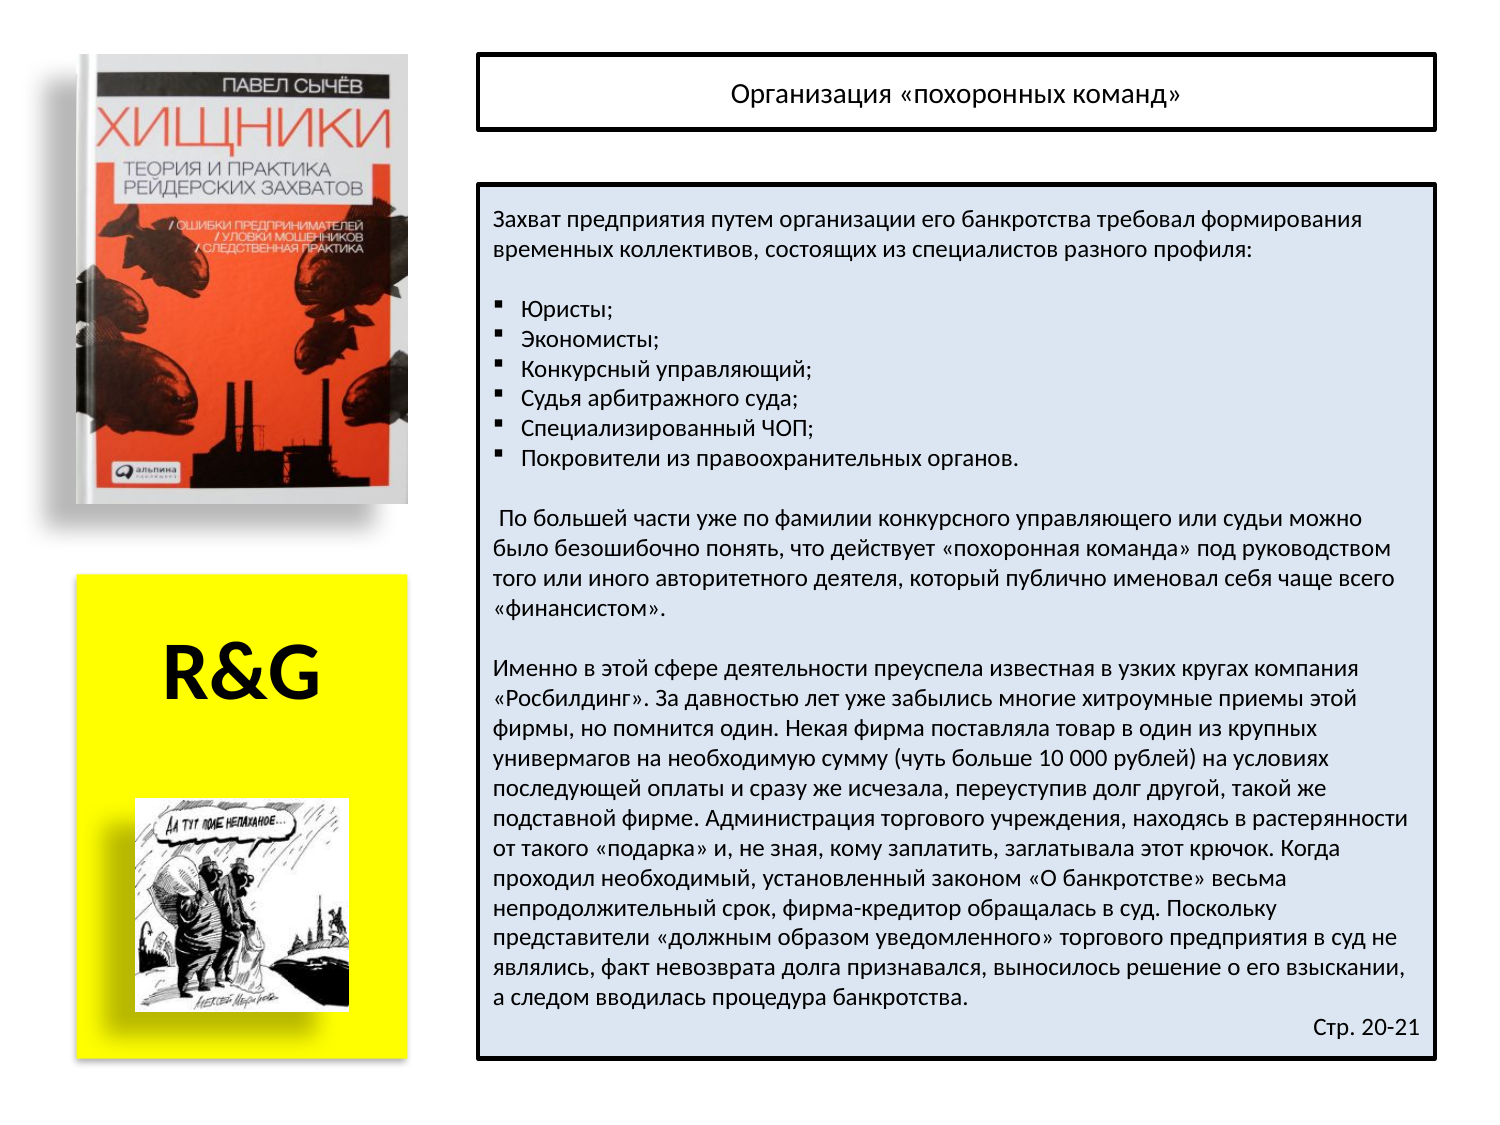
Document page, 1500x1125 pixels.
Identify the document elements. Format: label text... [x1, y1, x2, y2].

text_box Организация «похоронных команд» [476, 52, 1437, 132]
picture [76, 54, 408, 504]
table_cell Перевод денежных средств на анонимный счет за границу [95, 801, 350, 1044]
picture [135, 798, 349, 1012]
text_box Захват предприятия путем организации его банкротства требовал формирования временных коллективов, состоящих из специалистов разного профиля: Юристы; Экономисты; Конкурсный управляющий; Судья арбитражного суда; Специализированный ЧОП; Покровители из правоохранительных органов. По большей части уже по фамилии конкурсного управляющего или судьи можно было безошибочно понять, что действует «похоронная команда» под руководством того или иного авторитетного деятеля, который публично именовал себя чаще всего «финансистом». Именно в этой сфере деятельности преуспела известная в узких кругах компания «Росбилдинг». За давностью лет уже забылись многие хитроумные приемы этой фирмы, но помнится один. Некая фирма поставляла товар в один из крупных универмагов на необходимую сумму (чуть больше 10 000 рублей) на условиях последующей оплаты и сразу же исчезала, переуступив долг другой, такой же подставной фирме. Администрация торгового учреждения, находясь в растерянности от такого «подарка» и, не зная, кому заплатить, заглатывала этот крючок. Когда проходил необходимый, установленный законом «О банкротстве» весьма непродолжительный срок, фирма-кредитор обращалась в суд. Поскольку представители «должным образом уведомленного» торгового предприятия в суд не являлись, факт невозврата долга признавался, выносилось решение о его взыскании, а следом вводилась процедура банкротства. Стр. 20-21 [476, 182, 1437, 1061]
text_box R&G [75, 572, 410, 1061]
